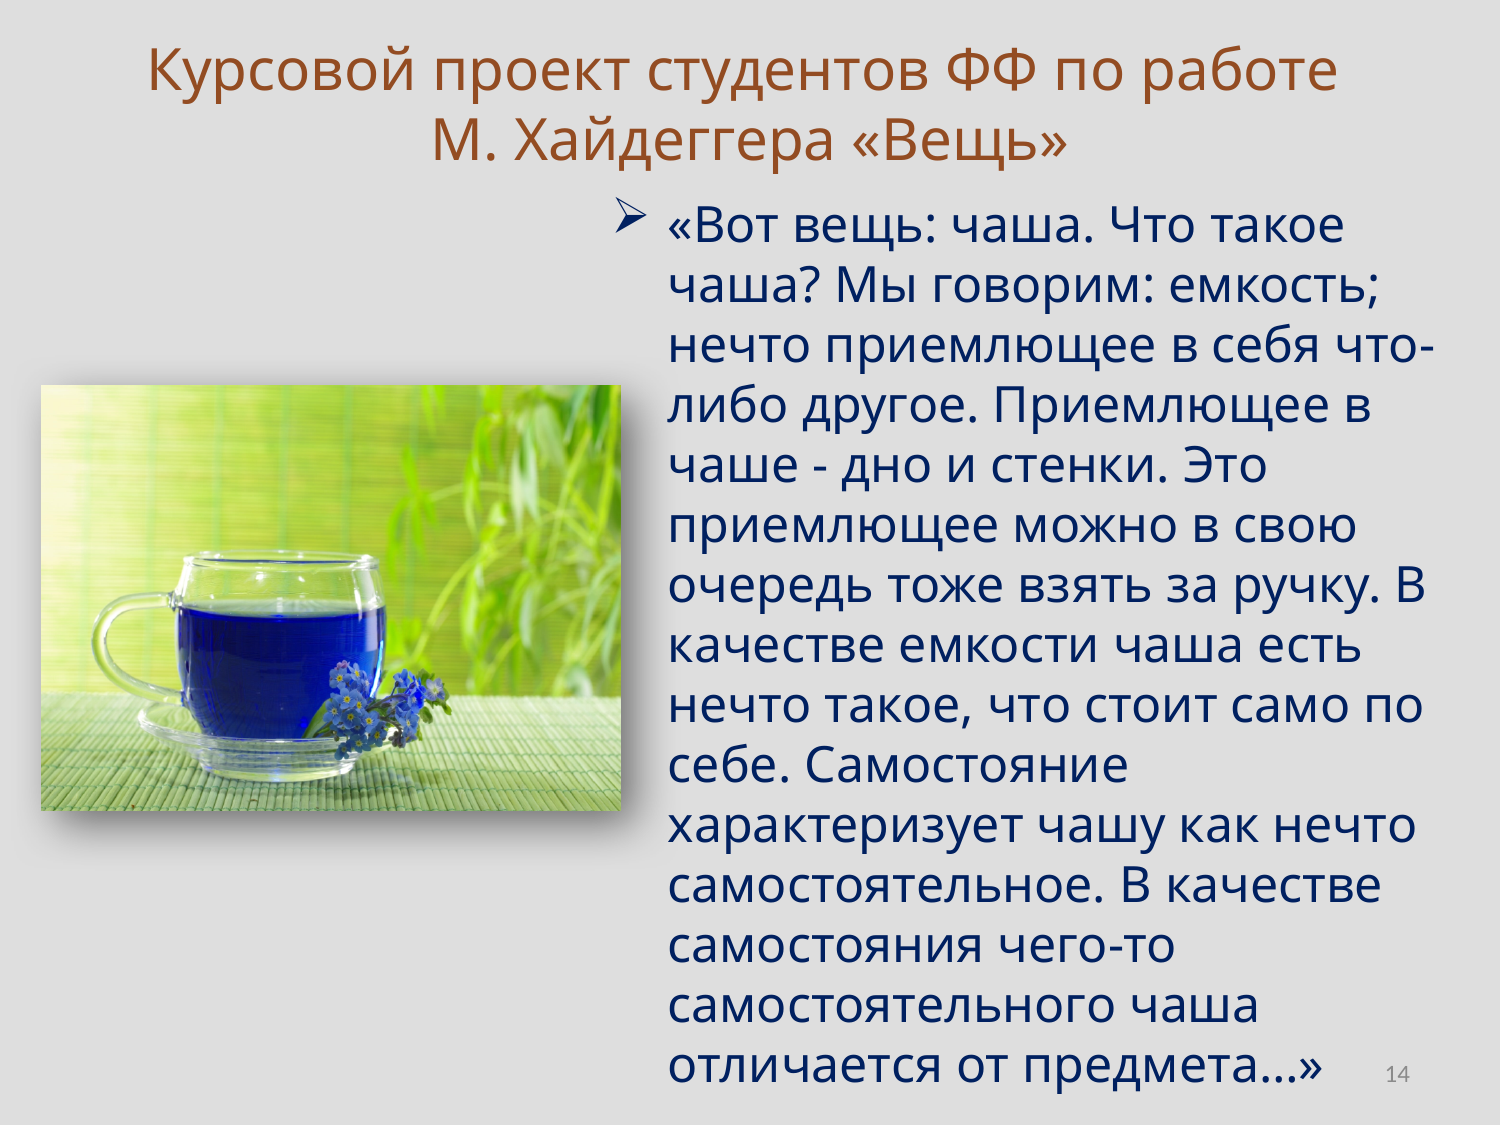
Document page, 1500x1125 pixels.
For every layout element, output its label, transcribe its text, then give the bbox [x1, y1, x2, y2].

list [41, 385, 621, 811]
slide_number 14 [1074, 1042, 1425, 1103]
list «Вот вещь: чаша. Что такое чаша? Мы говорим: емкость; нечто приемлющее в себя что-либо другое. Приемлющее в чаше - дно и стенки. Это приемлющее можно в свою очередь тоже взять за ручку. В качестве емкости чаша есть нечто такое, что стоит само по себе. Самостояние характеризует чашу как нечто самостоятельное. В качестве самостояния чего-то самостоятельного чаша отличается от предмета…» [596, 184, 1483, 1059]
title Курсовой проект студентов ФФ по работе М. Хайдеггера «Вещь» [75, 30, 1425, 173]
